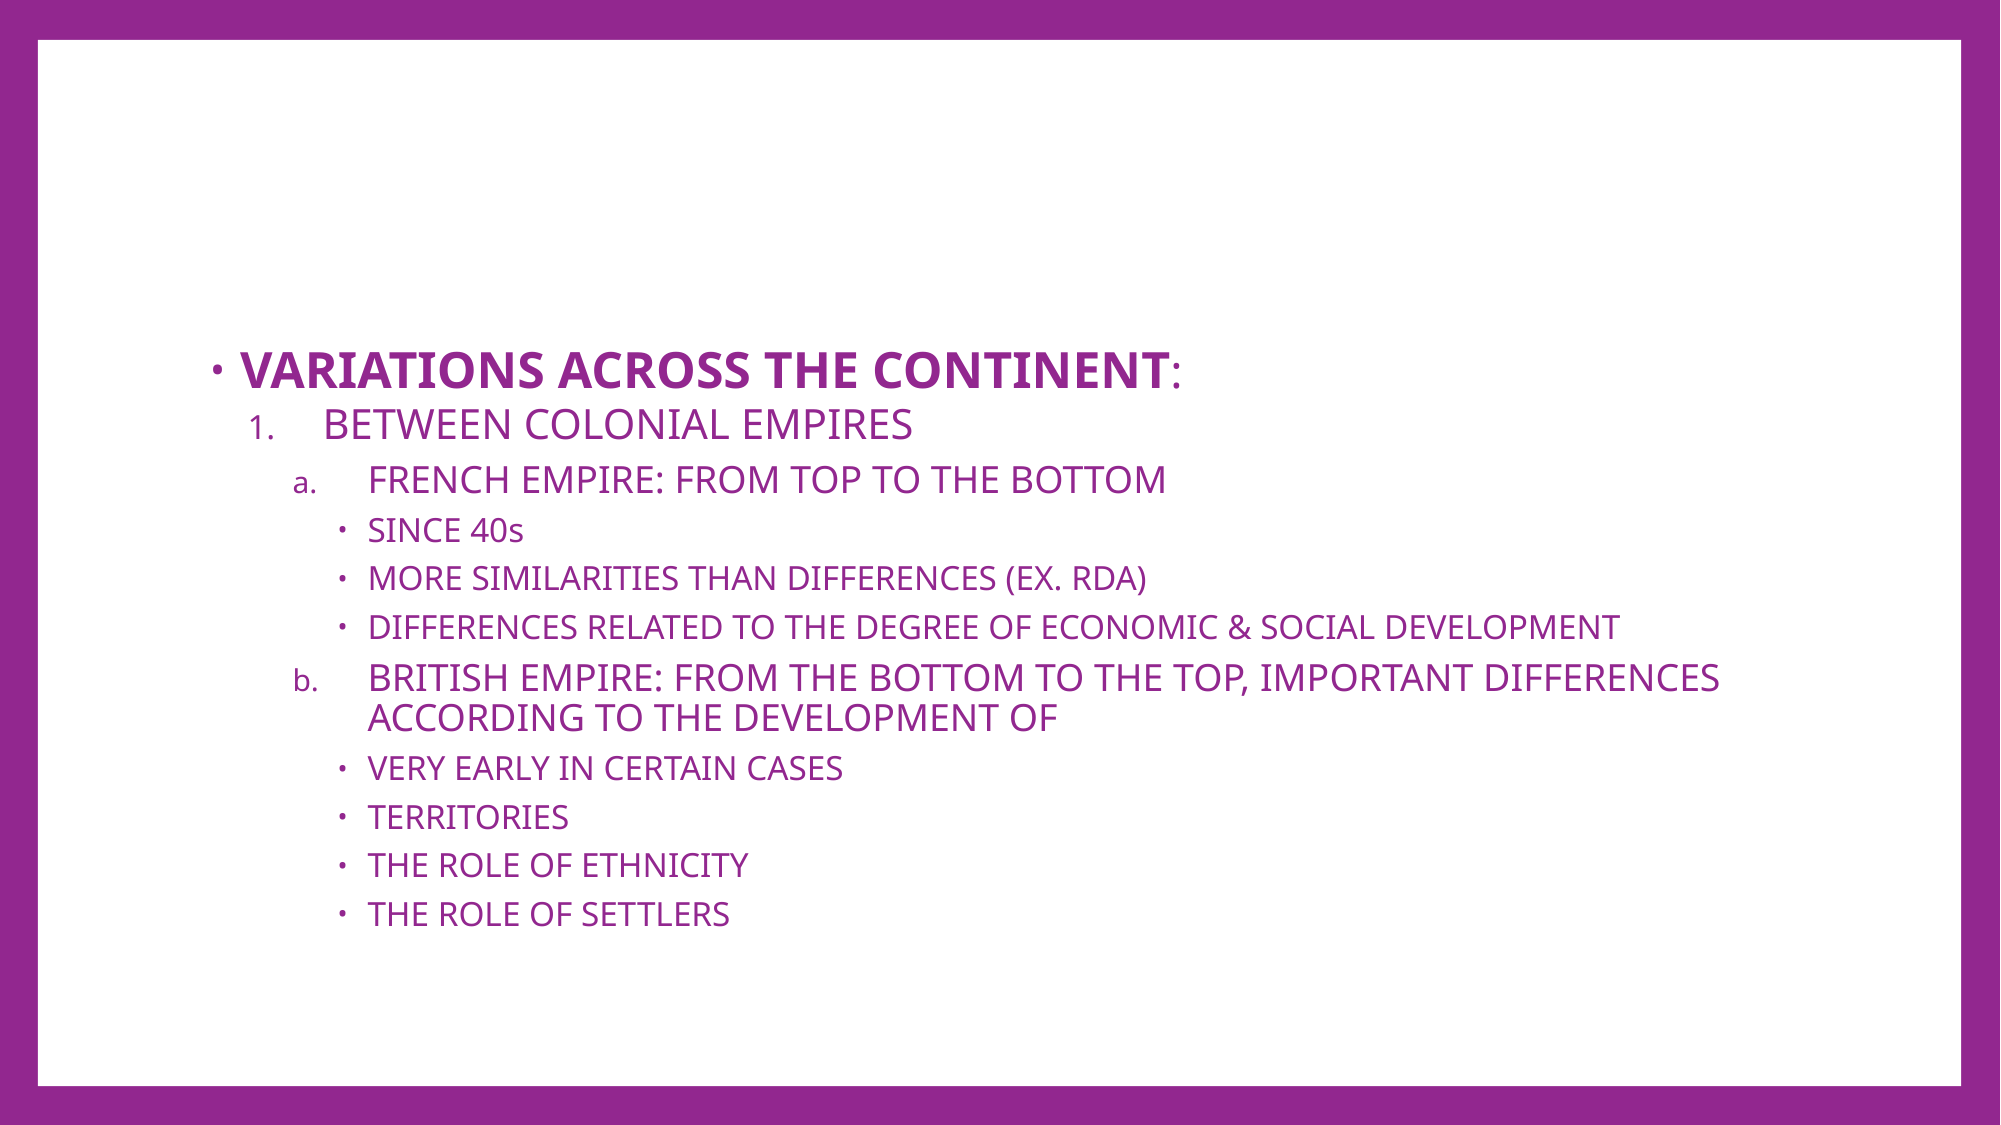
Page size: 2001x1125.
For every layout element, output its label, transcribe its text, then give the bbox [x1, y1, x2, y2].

list VARIATIONS ACROSS THE CONTINENT: BETWEEN COLONIAL EMPIRES FRENCH EMPIRE: FROM TOP TO THE BOTTOM SINCE 40s MORE SIMILARITIES THAN DIFFERENCES (EX. RDA) DIFFERENCES RELATED TO THE DEGREE OF ECONOMIC & SOCIAL DEVELOPMENT BRITISH EMPIRE: FROM THE BOTTOM TO THE TOP, IMPORTANT DIFFERENCES ACCORDING TO THE DEVELOPMENT OF VERY EARLY IN CERTAIN CASES TERRITORIES THE ROLE OF ETHNICITY THE ROLE OF SETTLERS [187, 337, 1808, 1000]
